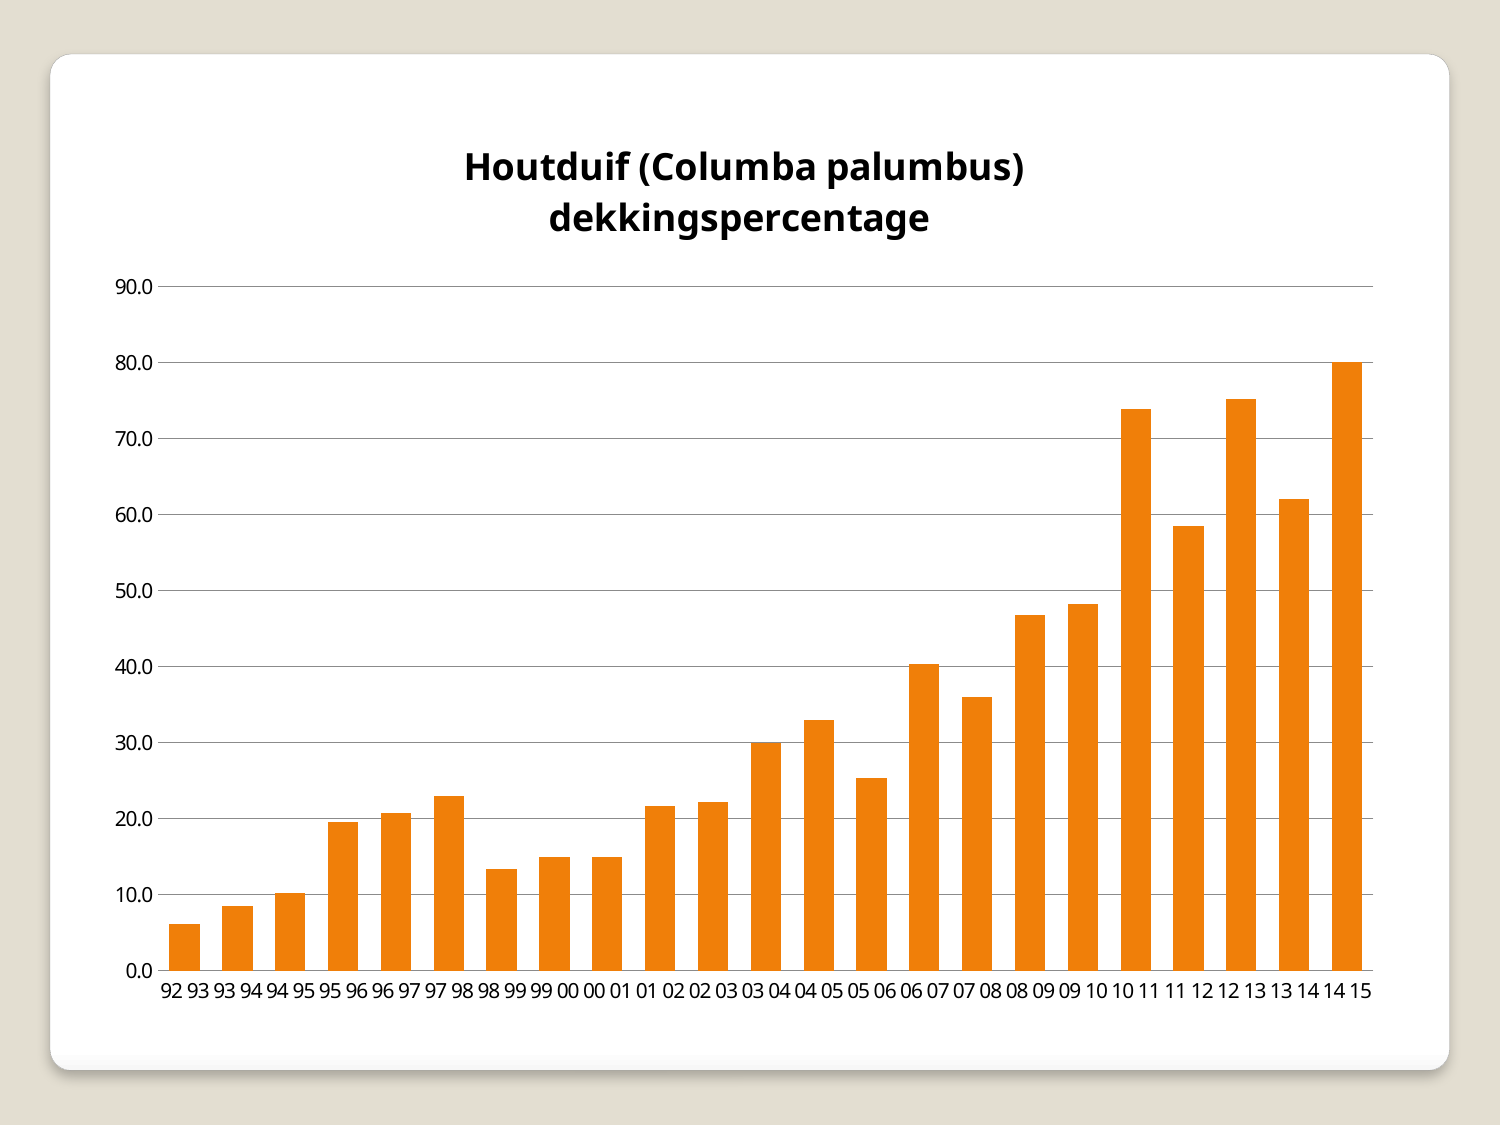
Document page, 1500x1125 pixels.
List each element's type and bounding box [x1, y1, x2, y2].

chart [88, 101, 1400, 1024]
